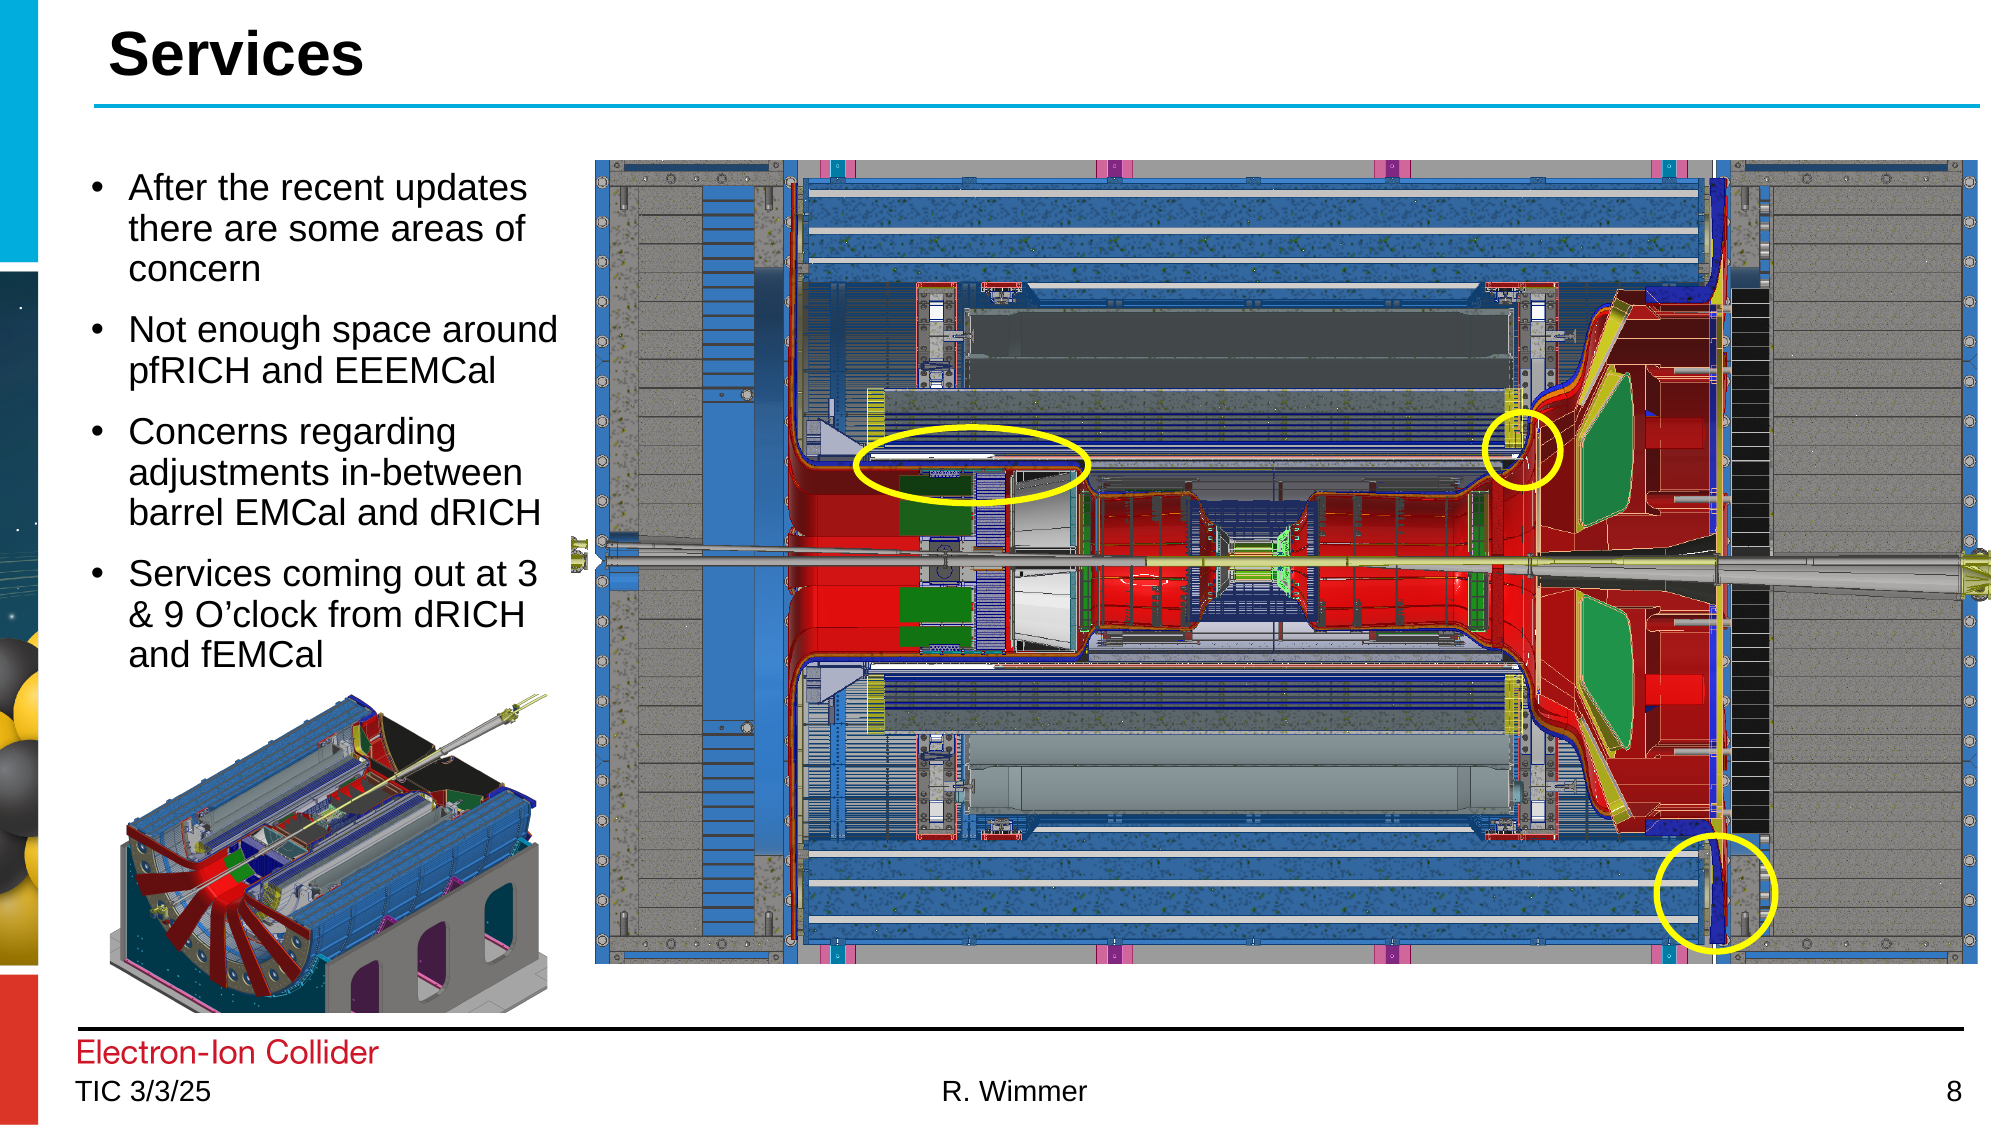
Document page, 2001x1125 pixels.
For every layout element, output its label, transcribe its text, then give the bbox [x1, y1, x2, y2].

list After the recent updates there are some areas of concern Not enough space around pfRICH and EEEMCal Concerns regarding adjustments in-between barrel EMCal and dRICH Services coming out at 3 & 9 O’clock from dRICH and fEMCal [75, 160, 582, 992]
title Services [93, 0, 1981, 111]
picture [0, 0, 2001, 1125]
